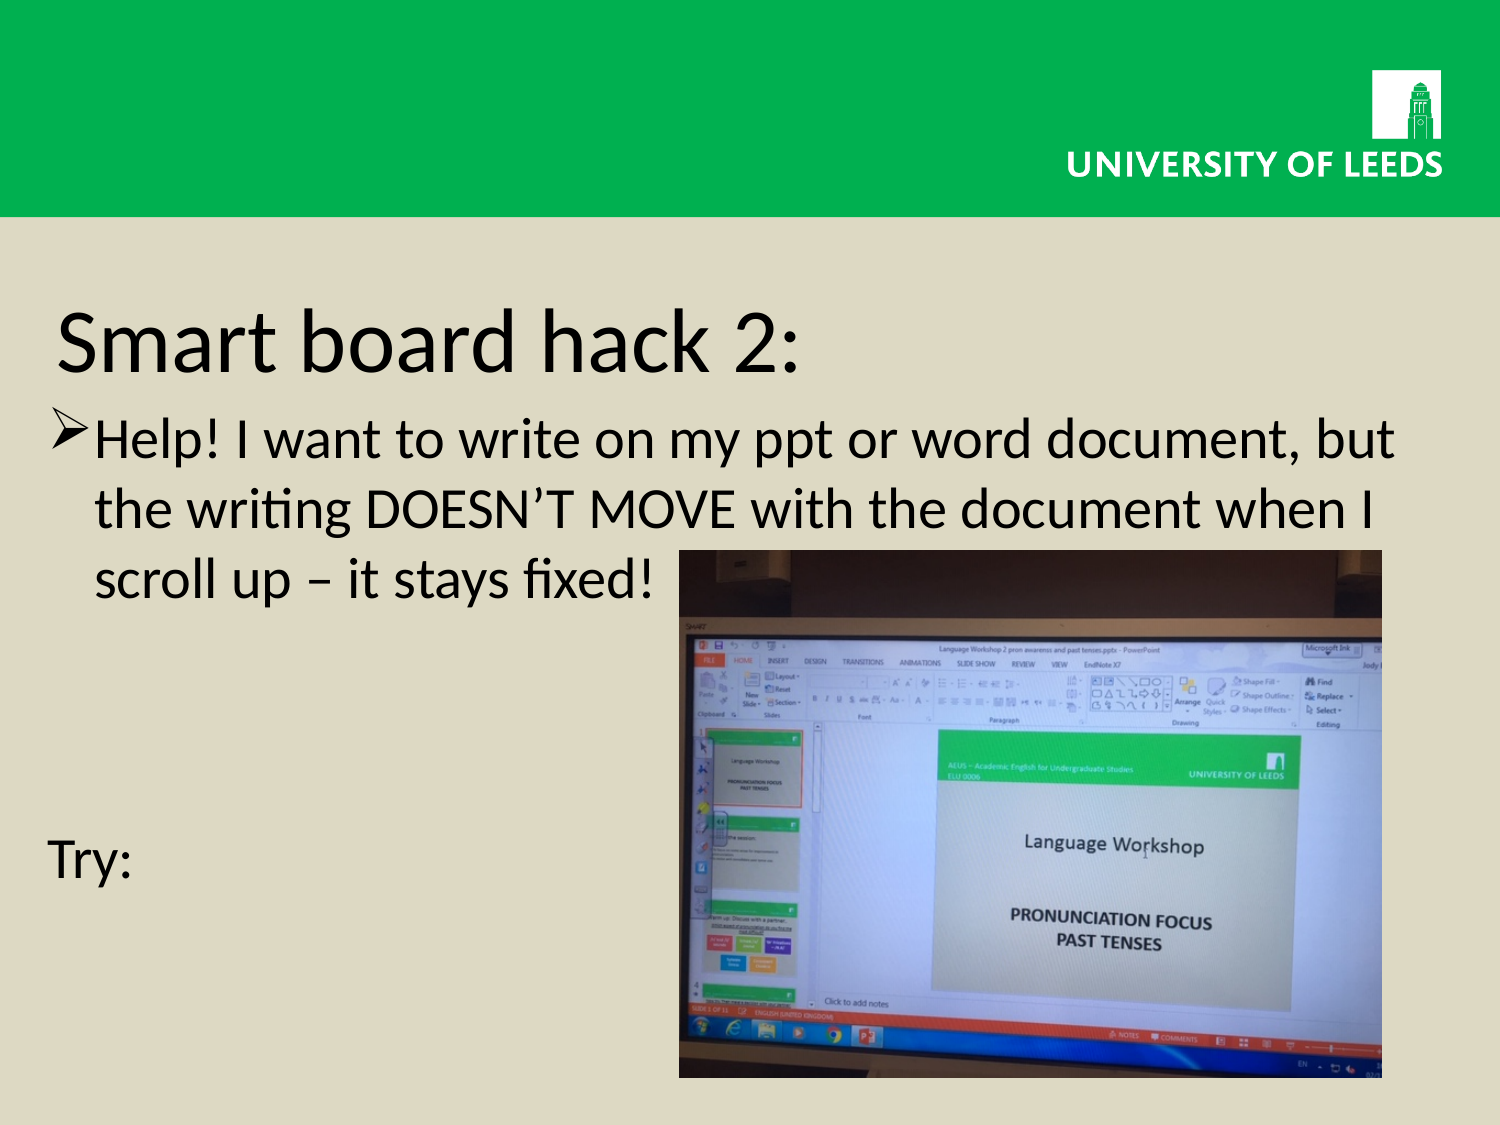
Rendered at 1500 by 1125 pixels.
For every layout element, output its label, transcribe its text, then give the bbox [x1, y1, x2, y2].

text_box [0, 0, 1500, 218]
list Smart board hack 2: [41, 278, 1399, 392]
picture [678, 550, 1382, 1078]
text_box Help! I want to write on my ppt or word document, but the writing DOESN’T MOVE with the document when I scroll up – it stays fixed! Try: [32, 392, 1468, 898]
